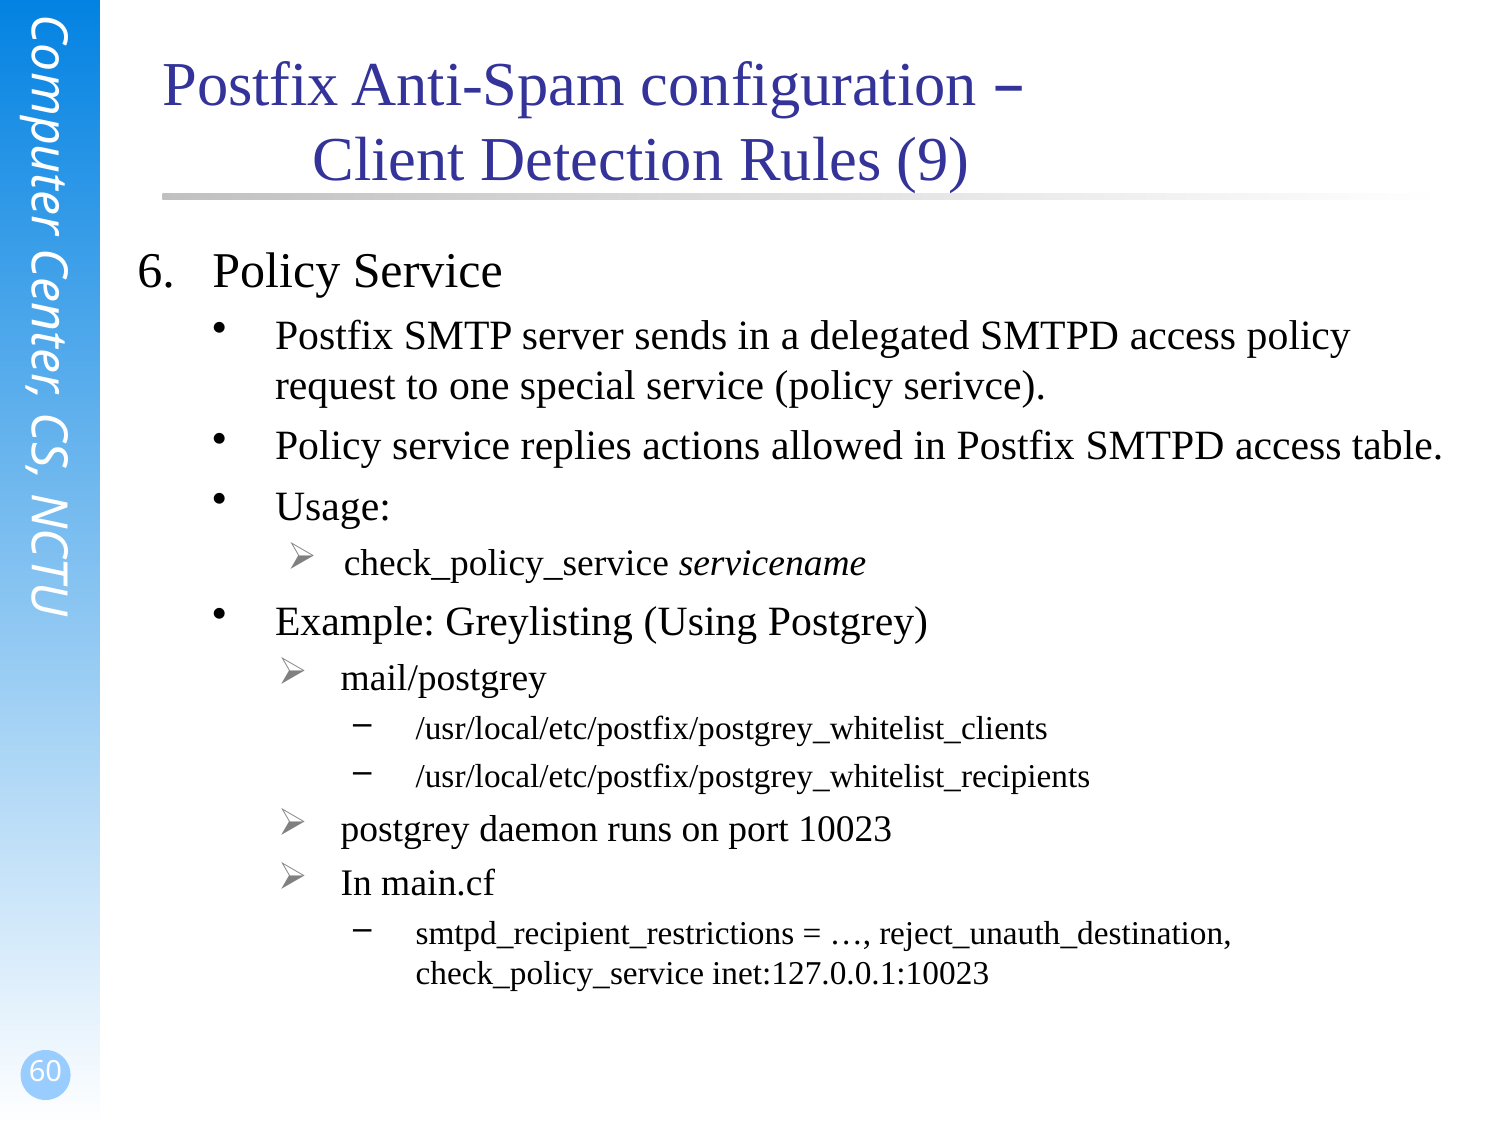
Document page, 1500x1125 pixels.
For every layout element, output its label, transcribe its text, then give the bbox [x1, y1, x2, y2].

list Policy Service Postfix SMTP server sends in a delegated SMTPD access policy request to one special service (policy serivce). Policy service replies actions allowed in Postfix SMTPD access table. Usage: check_policy_service servicename Example: Greylisting (Using Postgrey) mail/postgrey /usr/local/etc/postfix/postgrey_whitelist_clients /usr/local/etc/postfix/postgrey_whitelist_recipients postgrey daemon runs on port 10023 In main.cf smtpd_recipient_restrictions = …, reject_unauth_destination, check_policy_service inet:127.0.0.1:10023 [137, 237, 1475, 1050]
title Postfix Anti-Spam configuration – Client Detection Rules (9) [162, 42, 1438, 231]
